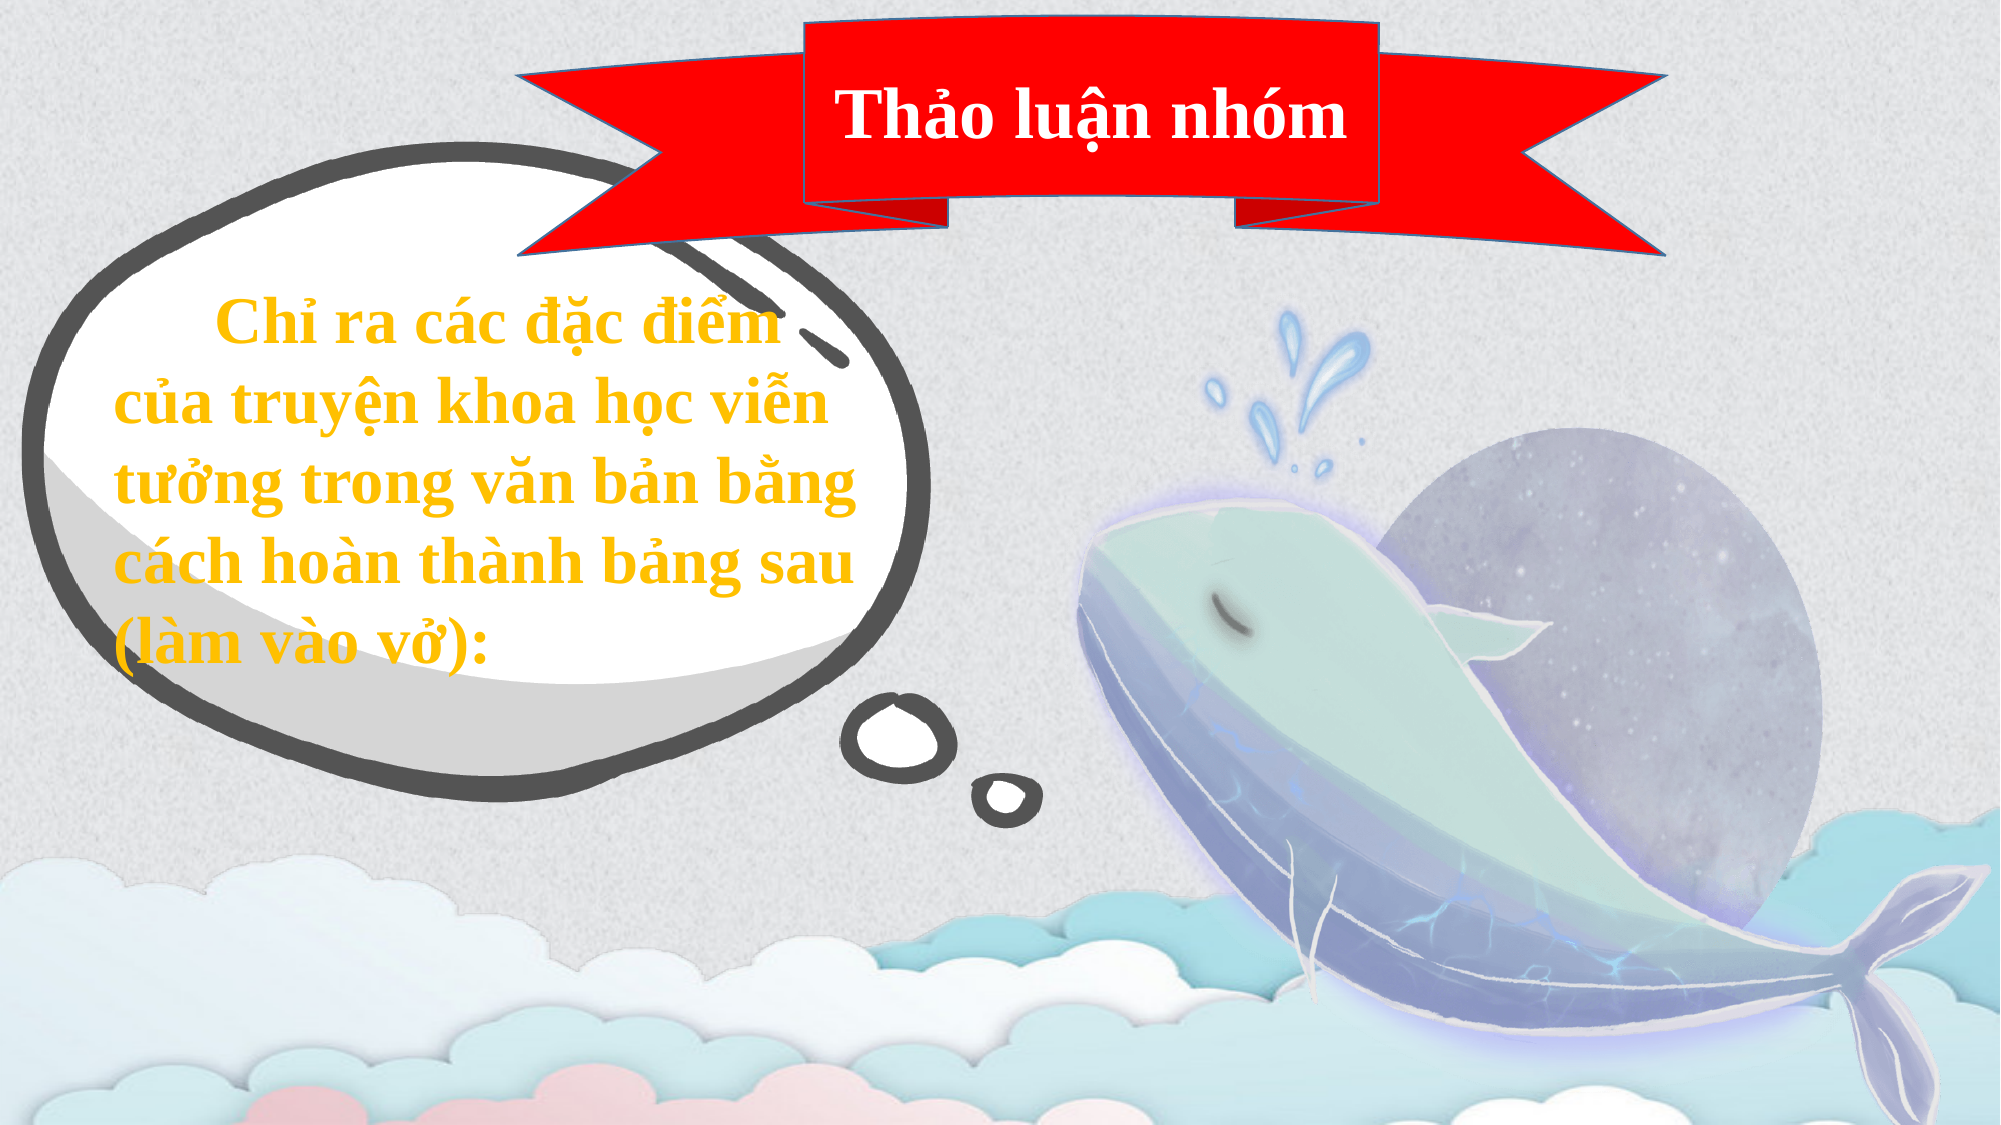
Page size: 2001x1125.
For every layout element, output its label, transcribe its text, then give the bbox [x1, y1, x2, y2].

picture [0, 0, 2001, 1125]
text_box Thảo luận nhóm [513, 14, 1670, 257]
